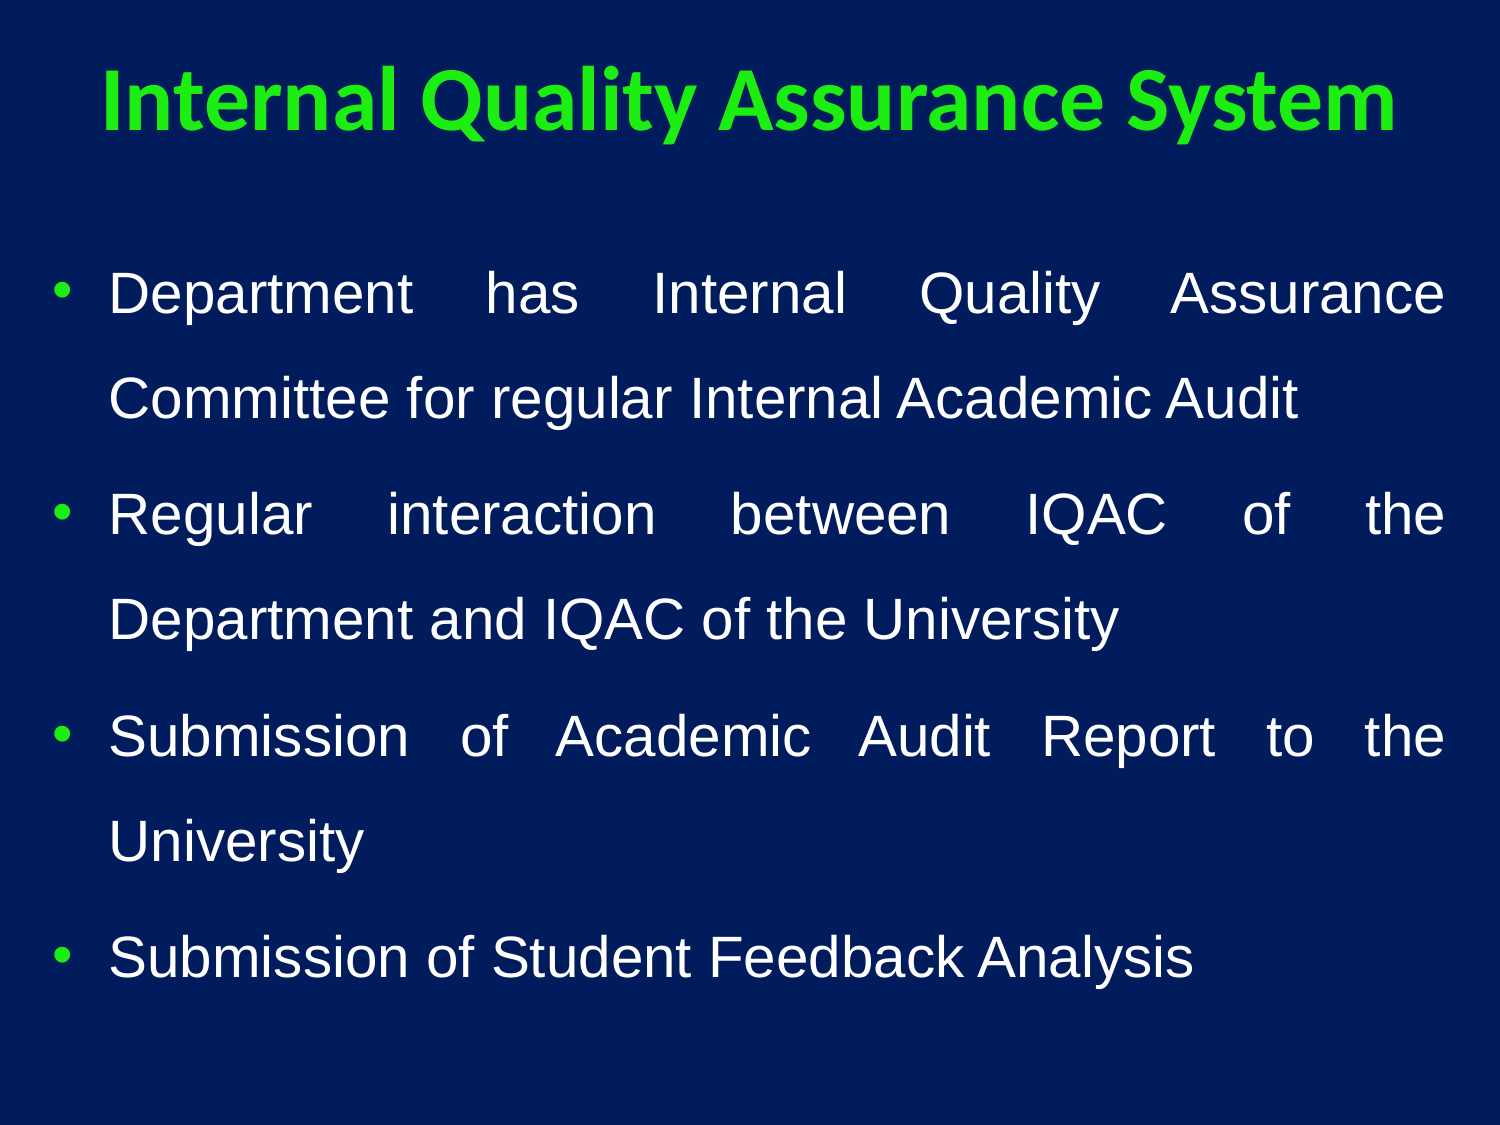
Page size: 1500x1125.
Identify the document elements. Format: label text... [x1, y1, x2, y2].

title Internal Quality Assurance System [74, 0, 1426, 188]
list Department has Internal Quality Assurance Committee for regular Internal Academic Audit Regular interaction between IQAC of the Department and IQAC of the University Submission of Academic Audit Report to the University Submission of Student Feedback Analysis [37, 212, 1463, 1051]
